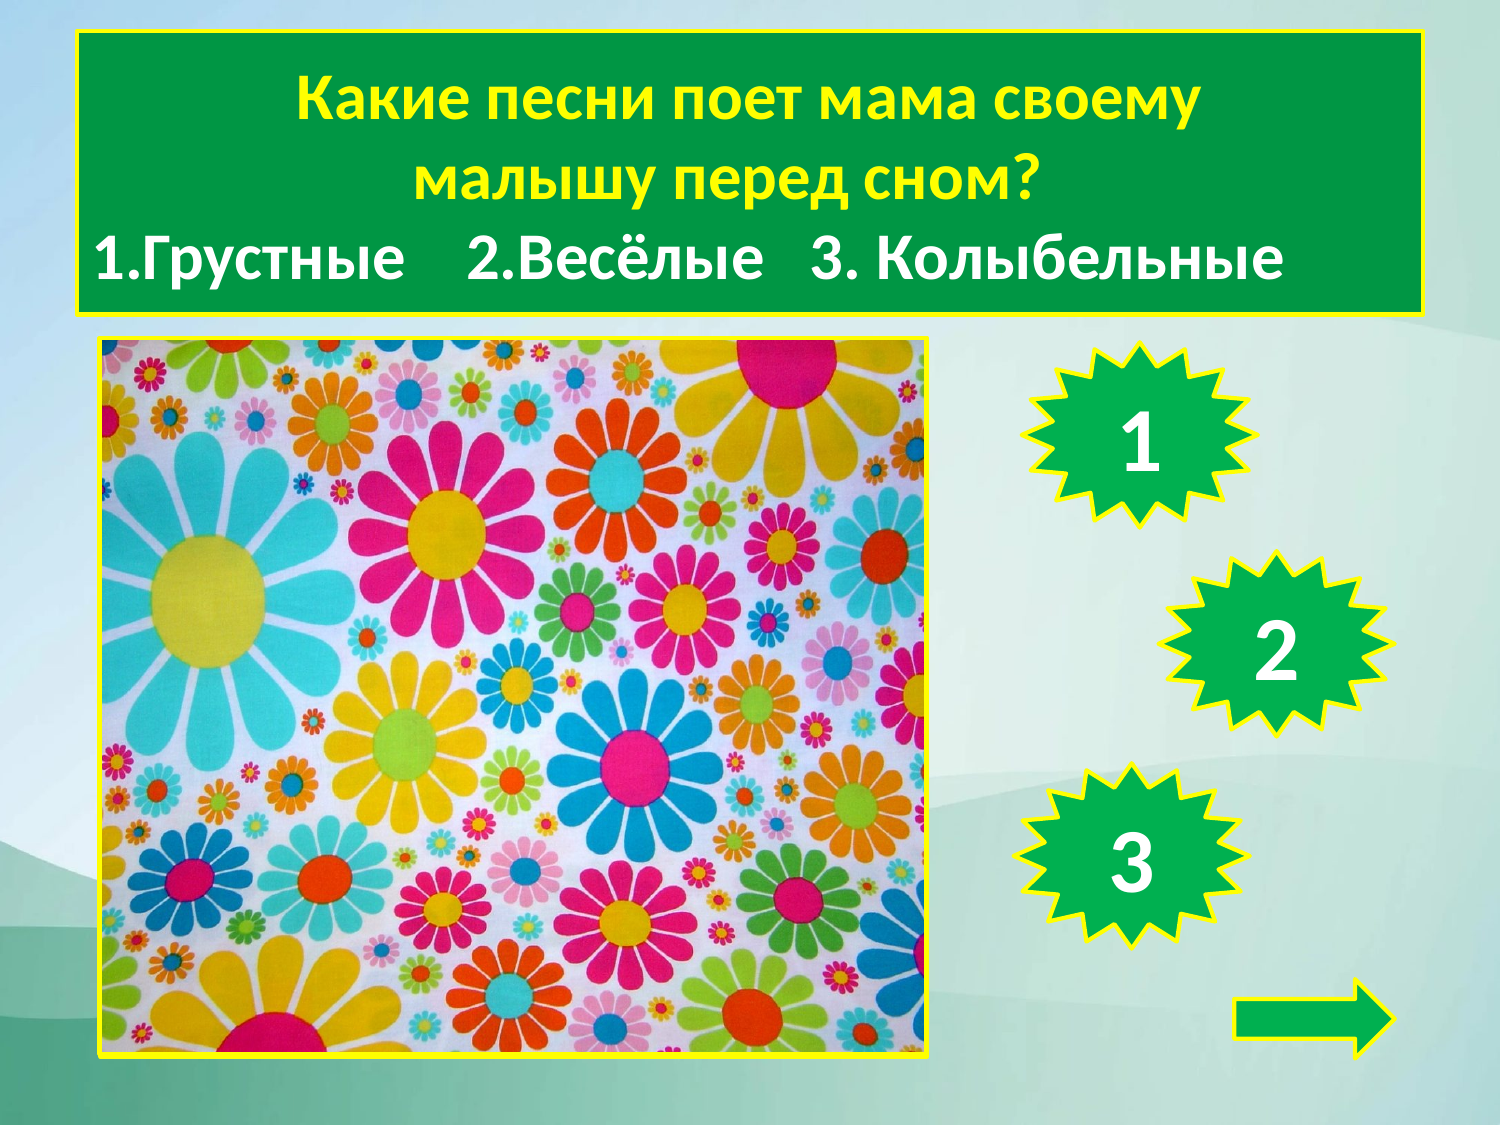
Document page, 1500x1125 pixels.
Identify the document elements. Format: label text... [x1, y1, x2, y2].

text_box [1232, 977, 1397, 1061]
text_box [98, 336, 929, 1059]
text_box Какие песни поет мама своему малышу перед сном? 1.Грустные 2.Весёлые 3. Колыбельные [75, 29, 1425, 317]
text_box [97, 336, 928, 1056]
text_box 1 [1019, 340, 1260, 530]
picture [0, 0, 1500, 1125]
text_box 3 [1011, 761, 1252, 951]
text_box 2 [1156, 549, 1397, 739]
